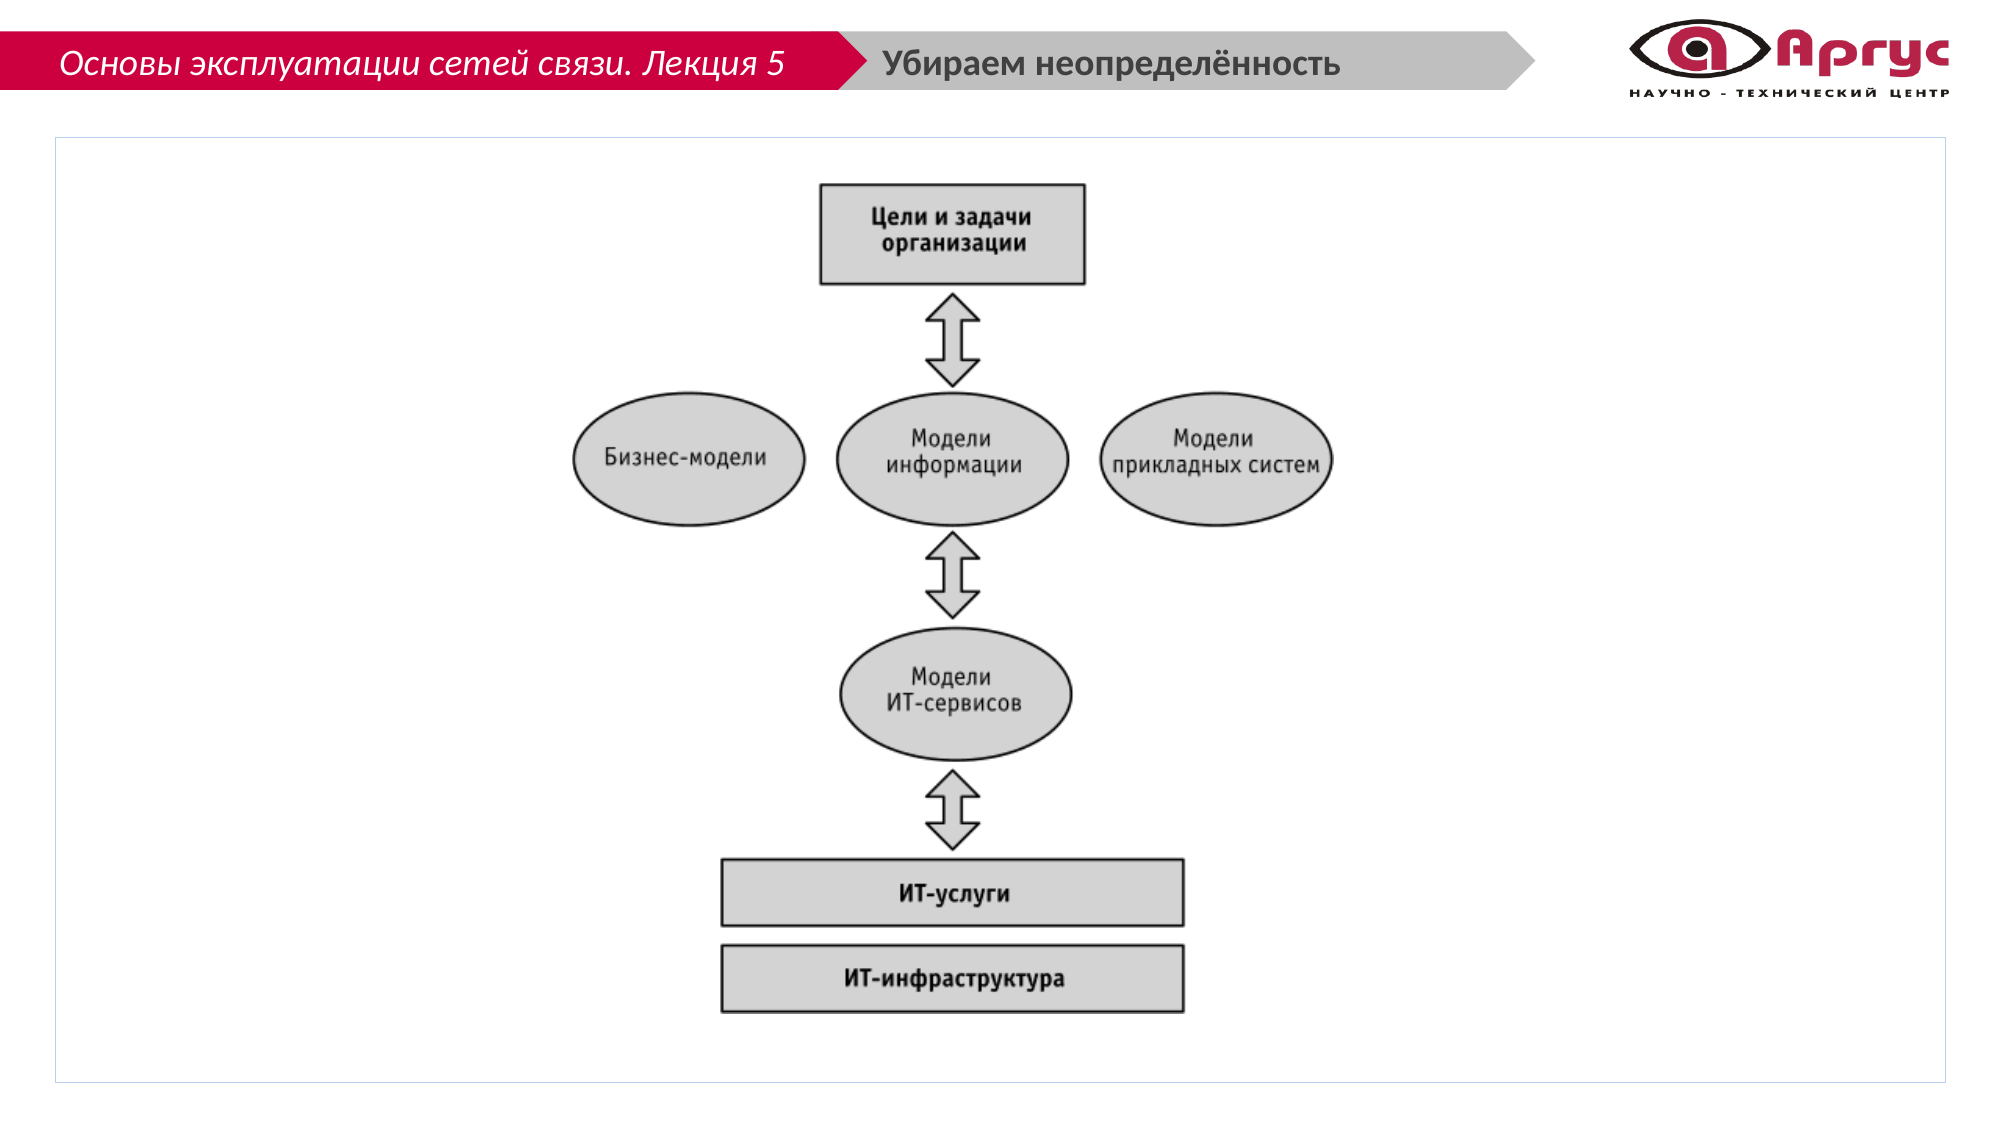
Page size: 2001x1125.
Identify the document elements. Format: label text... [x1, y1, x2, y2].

picture [572, 183, 1334, 1014]
picture [1629, 19, 1949, 98]
list Убираем неопределённость [867, 31, 1489, 91]
